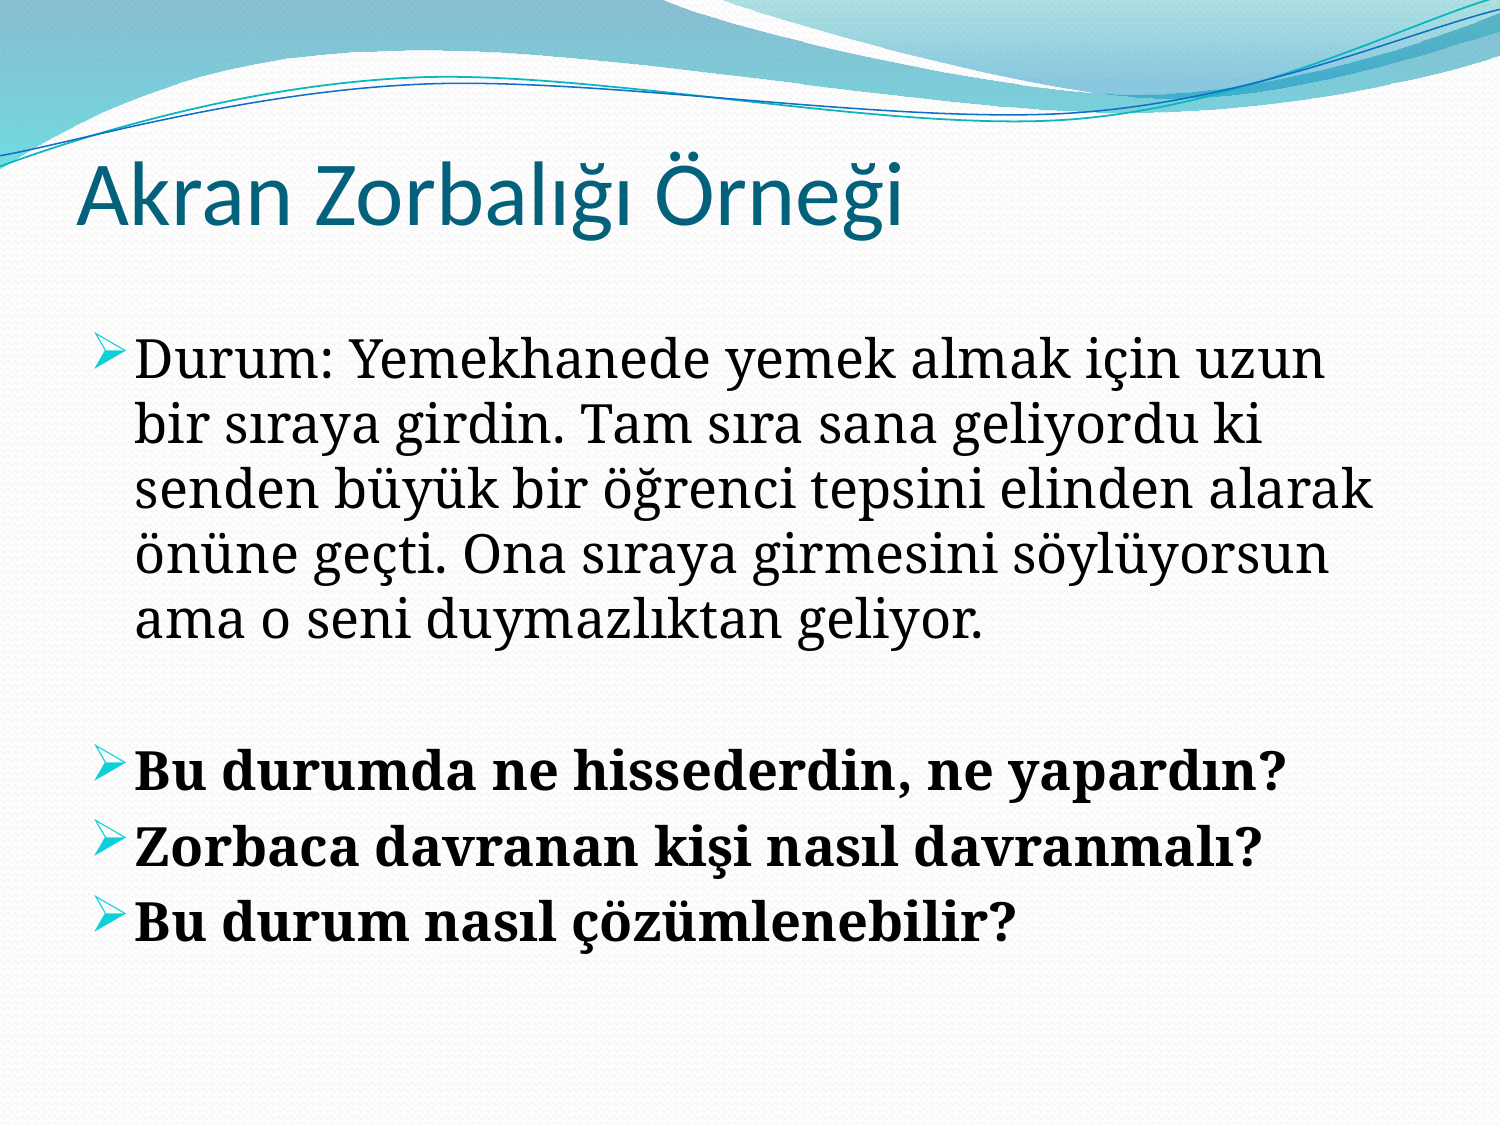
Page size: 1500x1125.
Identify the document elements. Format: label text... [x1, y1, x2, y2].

list Durum: Yemekhanede yemek almak için uzun bir sıraya girdin. Tam sıra sana geliyordu ki senden büyük bir öğrenci tepsini elinden alarak önüne geçti. Ona sıraya girmesini söylüyorsun ama o seni duymazlıktan geliyor. Bu durumda ne hissederdin, ne yapardın? Zorbaca davranan kişi nasıl davranmalı? Bu durum nasıl çözümlenebilir? [75, 317, 1425, 1038]
title Akran Zorbalığı Örneği [76, 125, 1427, 244]
